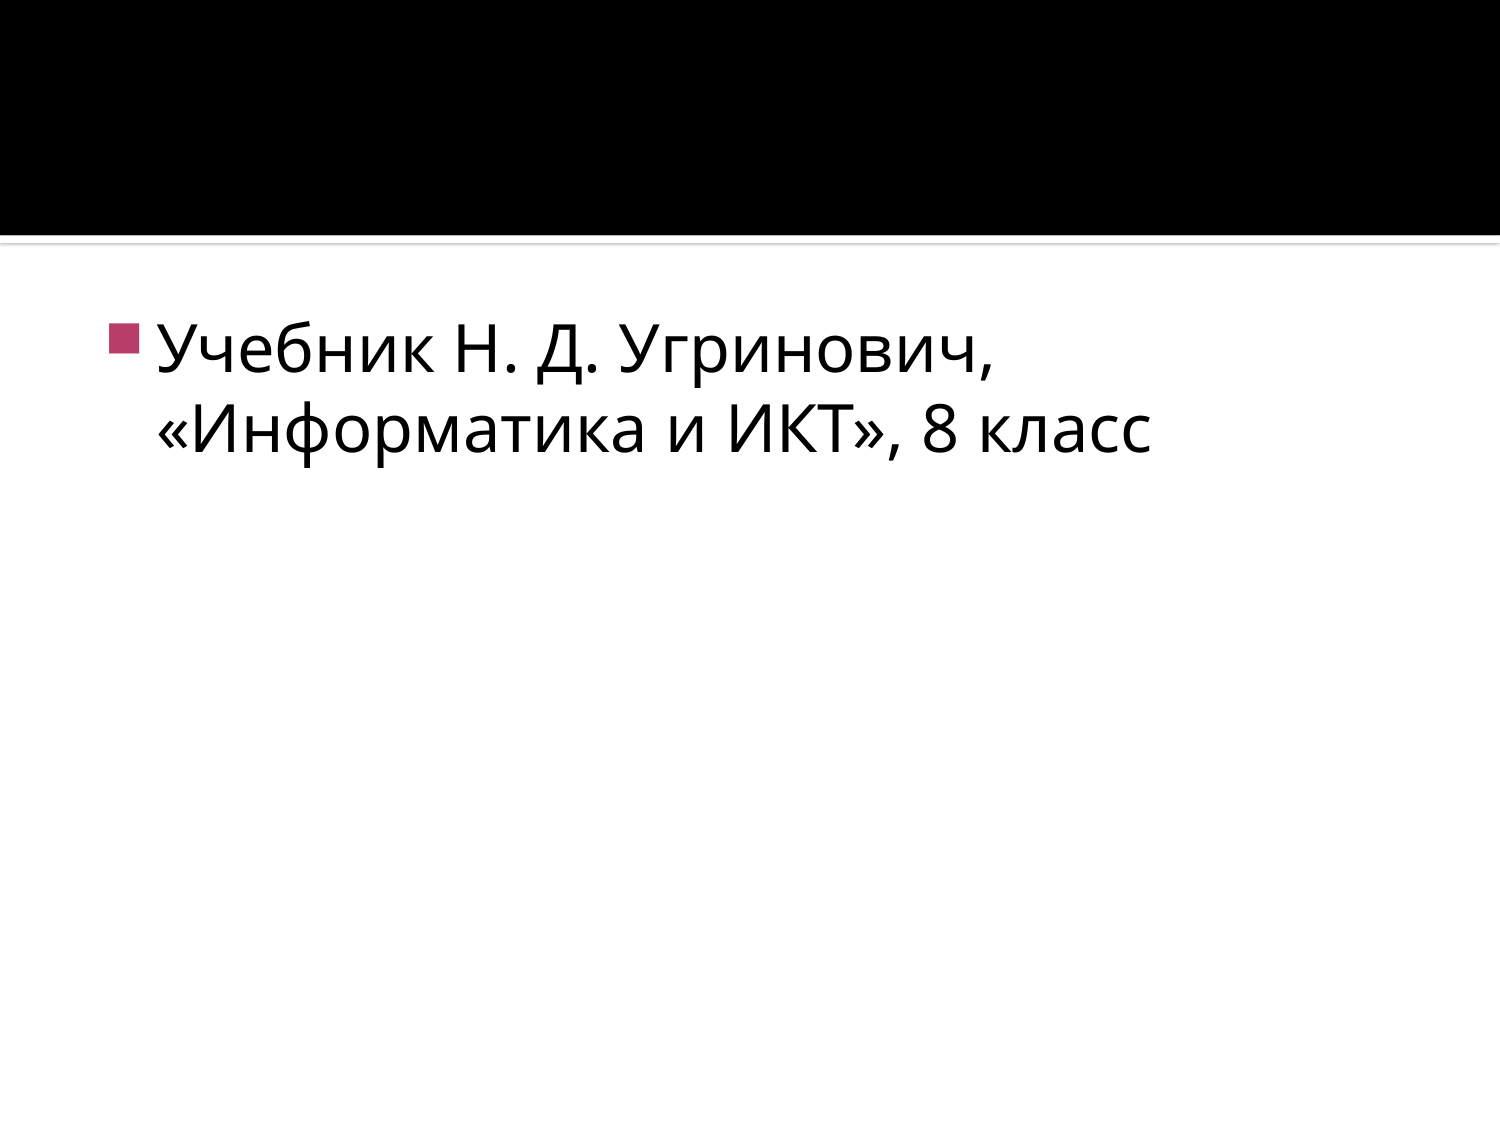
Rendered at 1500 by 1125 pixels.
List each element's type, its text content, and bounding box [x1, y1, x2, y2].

list Учебник Н. Д. Угринович, «Информатика и ИКТ», 8 класс [75, 291, 1425, 1050]
